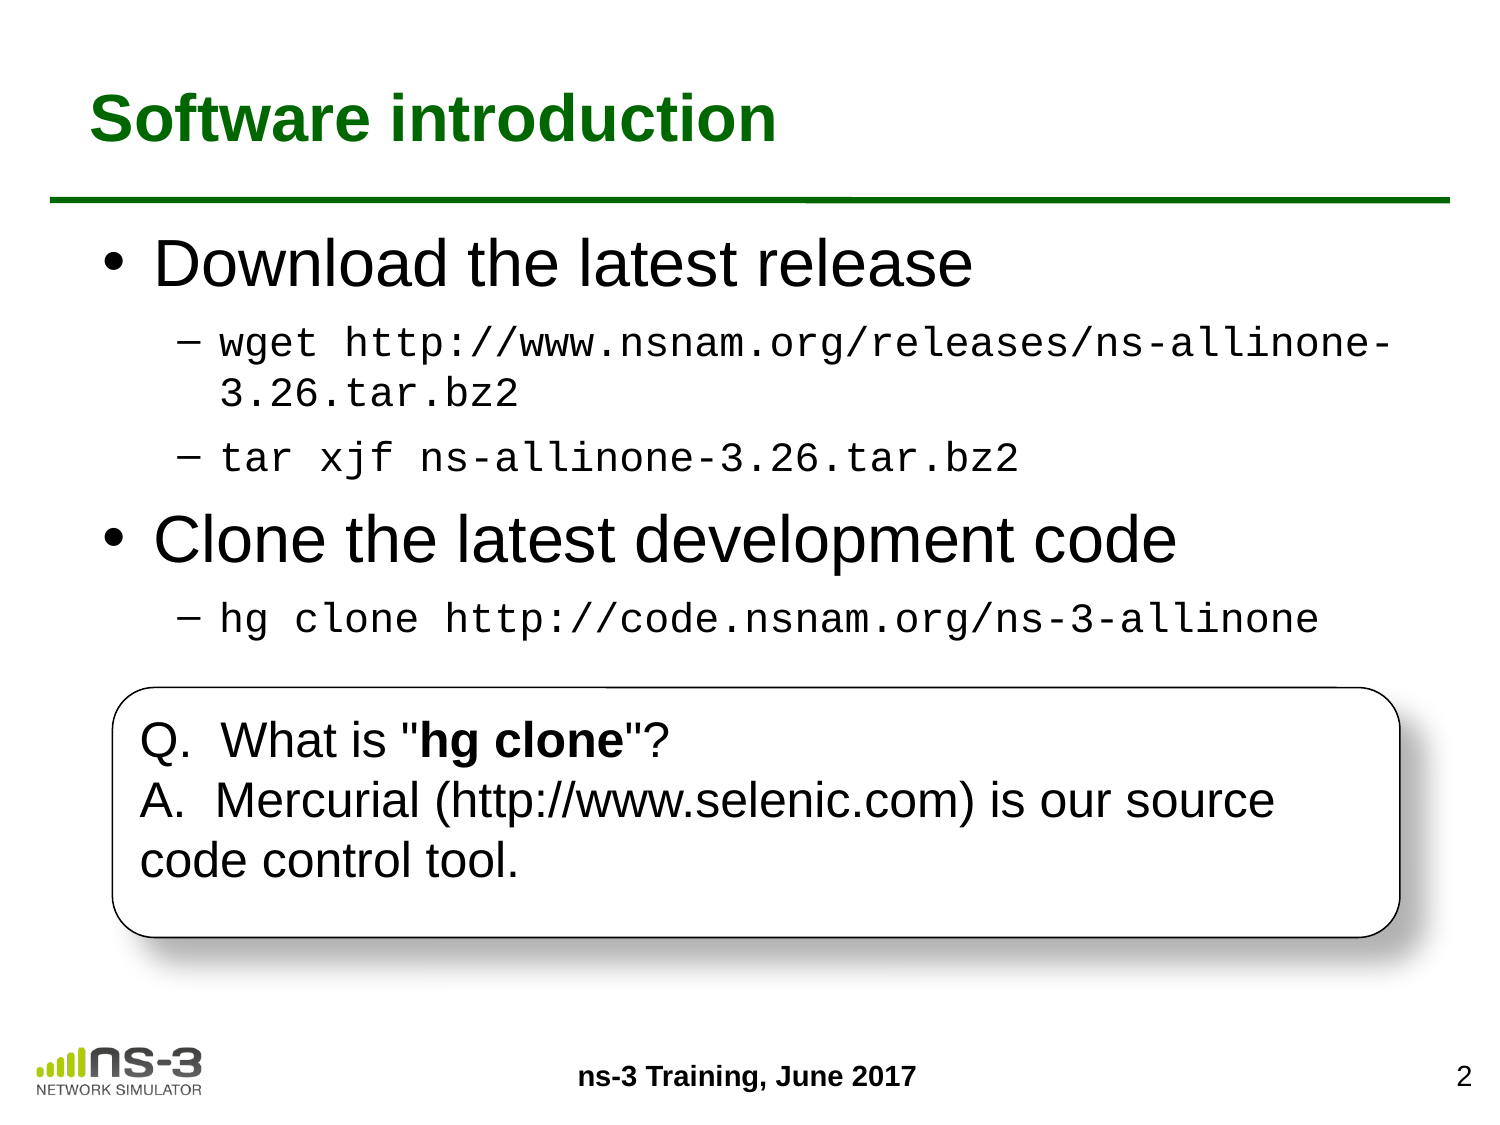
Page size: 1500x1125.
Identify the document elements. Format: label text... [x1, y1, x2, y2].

title Software introduction [74, 44, 1421, 186]
text_box Q. What is "hg clone"? A. Mercurial (http://www.selenic.com) is our source code control tool. [112, 687, 1400, 938]
list Download the latest release wget http://www.nsnam.org/releases/ns-allinone-3.26.tar.bz2 tar xjf ns-allinone-3.26.tar.bz2 Clone the latest development code hg clone http://code.nsnam.org/ns-3-allinone [87, 212, 1433, 1012]
footer ns-3 Training, June 2017 [512, 1049, 983, 1125]
slide_number 2 [1142, 1049, 1488, 1125]
picture [24, 1017, 213, 1125]
